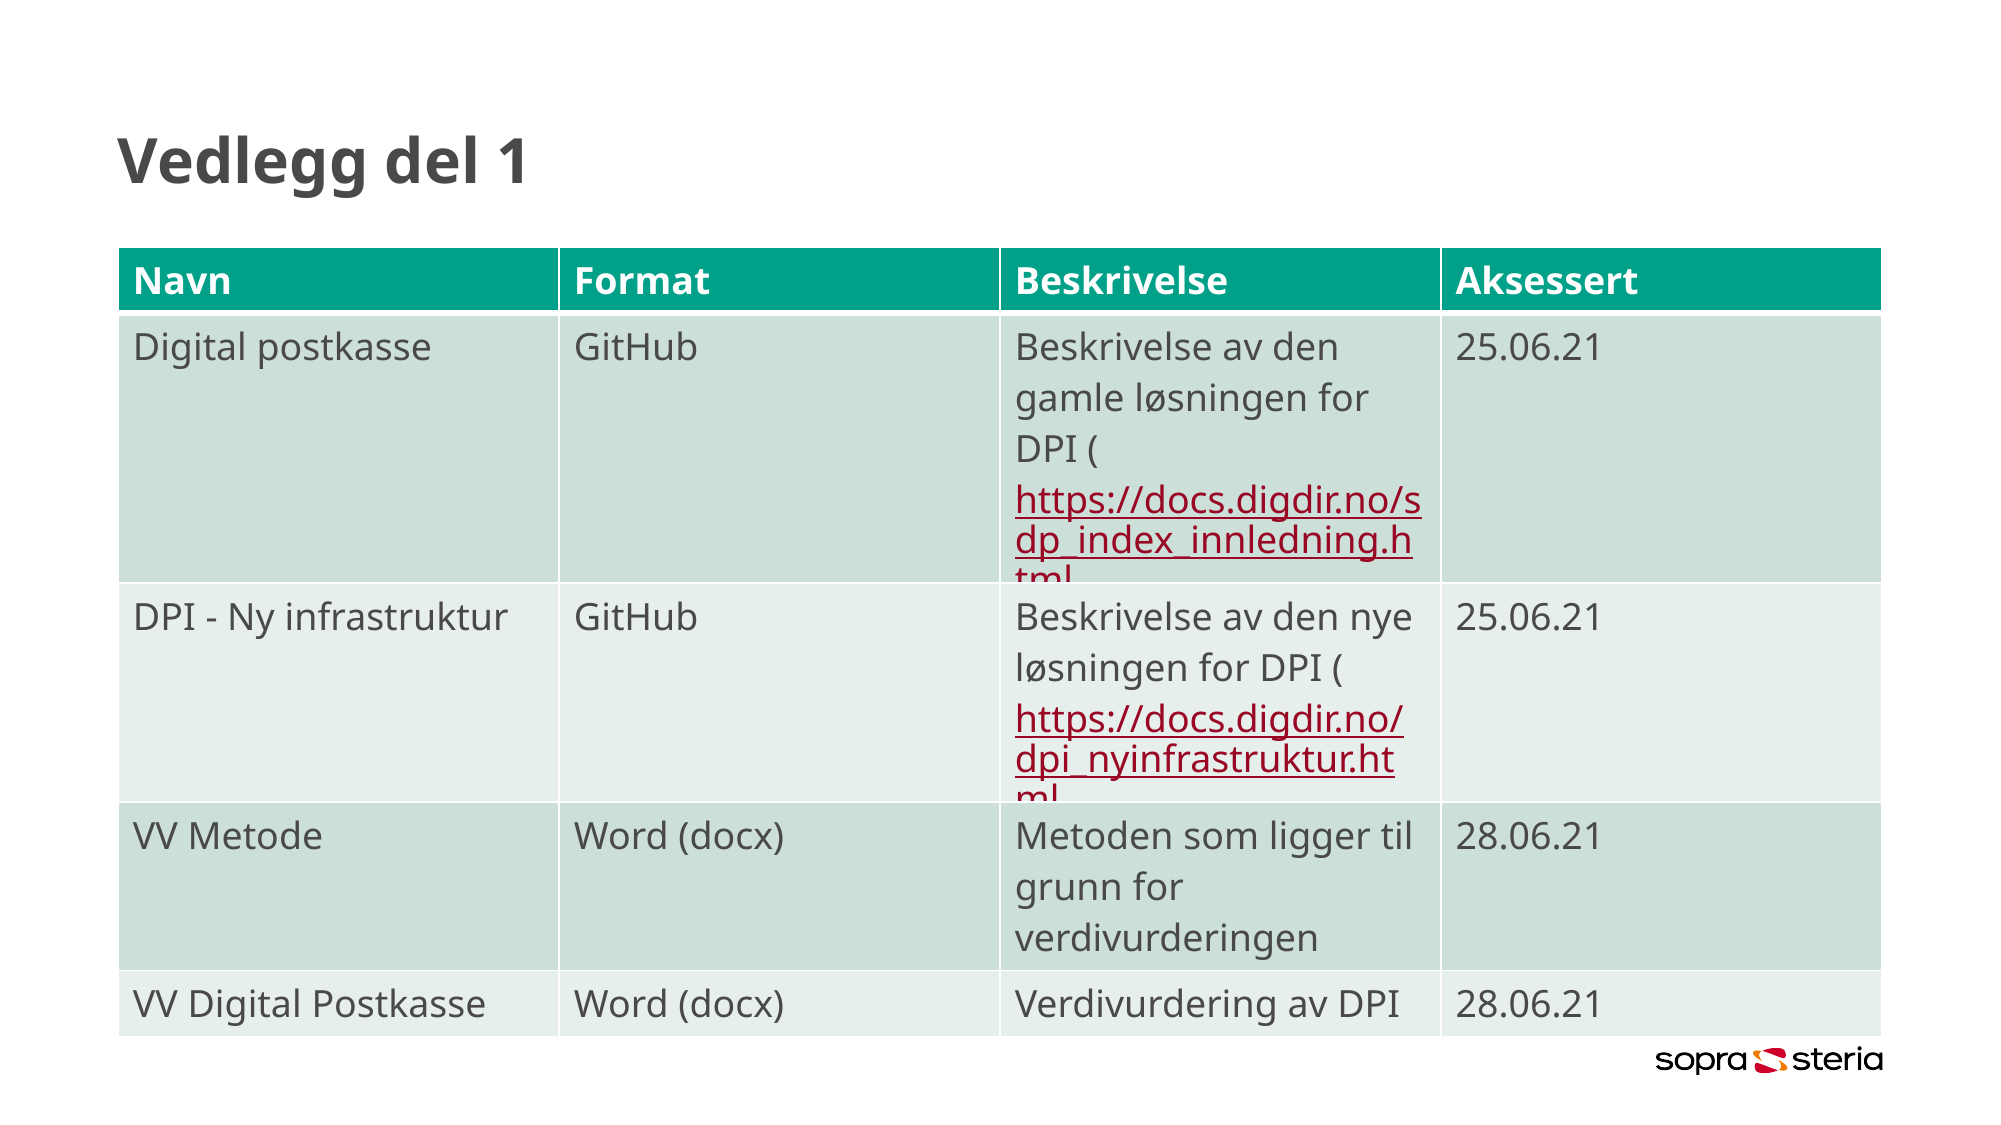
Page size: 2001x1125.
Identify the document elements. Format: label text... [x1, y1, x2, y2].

table_header Aksessert [1442, 248, 1881, 310]
table_cell 25.06.21 [1442, 316, 1881, 582]
table_cell Verdivurdering av DPI [1001, 971, 1440, 1036]
table_header Beskrivelse [1001, 248, 1440, 310]
picture [1638, 1028, 1900, 1093]
table_cell Word (docx) [560, 803, 999, 970]
table_cell DPI - Ny infrastruktur [119, 584, 558, 801]
table_cell Beskrivelse av den nye løsningen for DPI (https://docs.digdir.no/dpi_nyinfrastruktur.html) [1001, 584, 1440, 801]
title Vedlegg del 1 [117, 121, 1882, 211]
table_cell GitHub [560, 584, 999, 801]
table_cell Beskrivelse av den gamle løsningen for DPI (https://docs.digdir.no/sdp_index_innledning.html) [1001, 316, 1440, 582]
table_cell GitHub [560, 316, 999, 582]
table_cell VV Digital Postkasse [119, 971, 558, 1036]
table_header Navn [119, 248, 558, 310]
table_cell Word (docx) [560, 971, 999, 1036]
table_cell VV Metode [119, 803, 558, 970]
table_cell 28.06.21 [1442, 971, 1881, 1036]
table_cell Digital postkasse [119, 316, 558, 582]
table_cell 25.06.21 [1442, 584, 1881, 801]
table_header Format [560, 248, 999, 310]
table_cell 28.06.21 [1442, 803, 1881, 970]
table_cell Metoden som ligger til grunn for verdivurderingen [1001, 803, 1440, 970]
